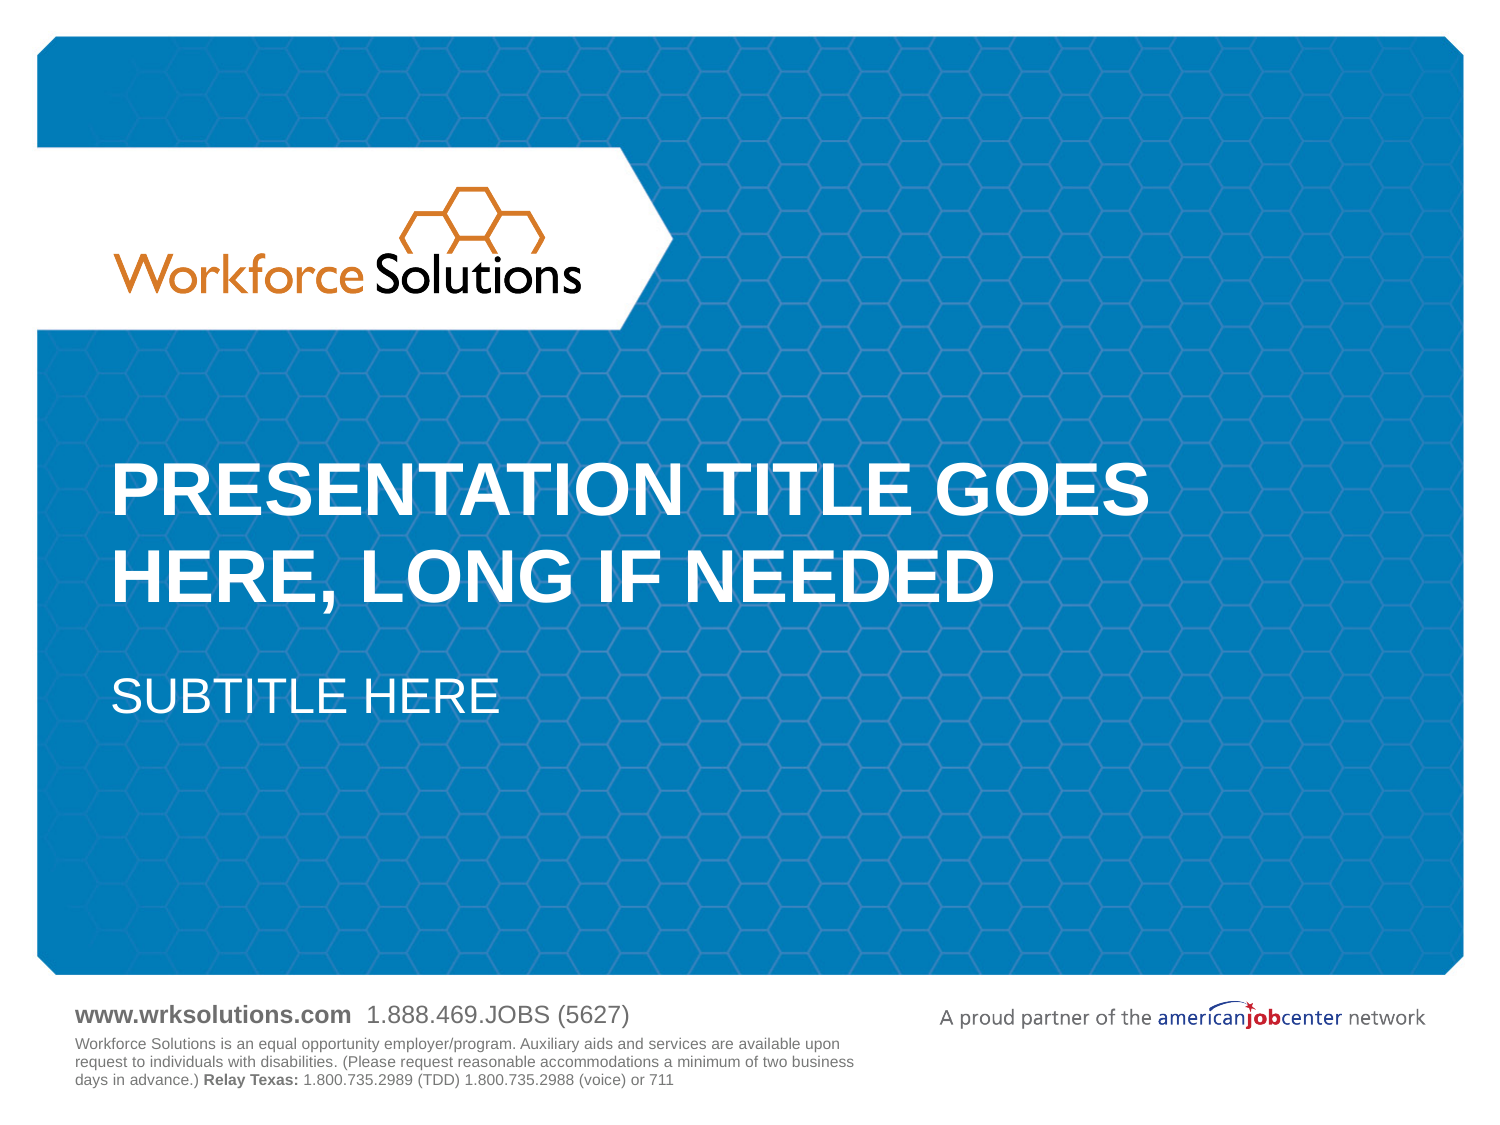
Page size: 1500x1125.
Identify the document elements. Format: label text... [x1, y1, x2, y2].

subtitle Subtitle here [109, 665, 1238, 817]
title Presentation Title goes here, Long if needed [109, 411, 1238, 618]
picture [0, 0, 1500, 1125]
